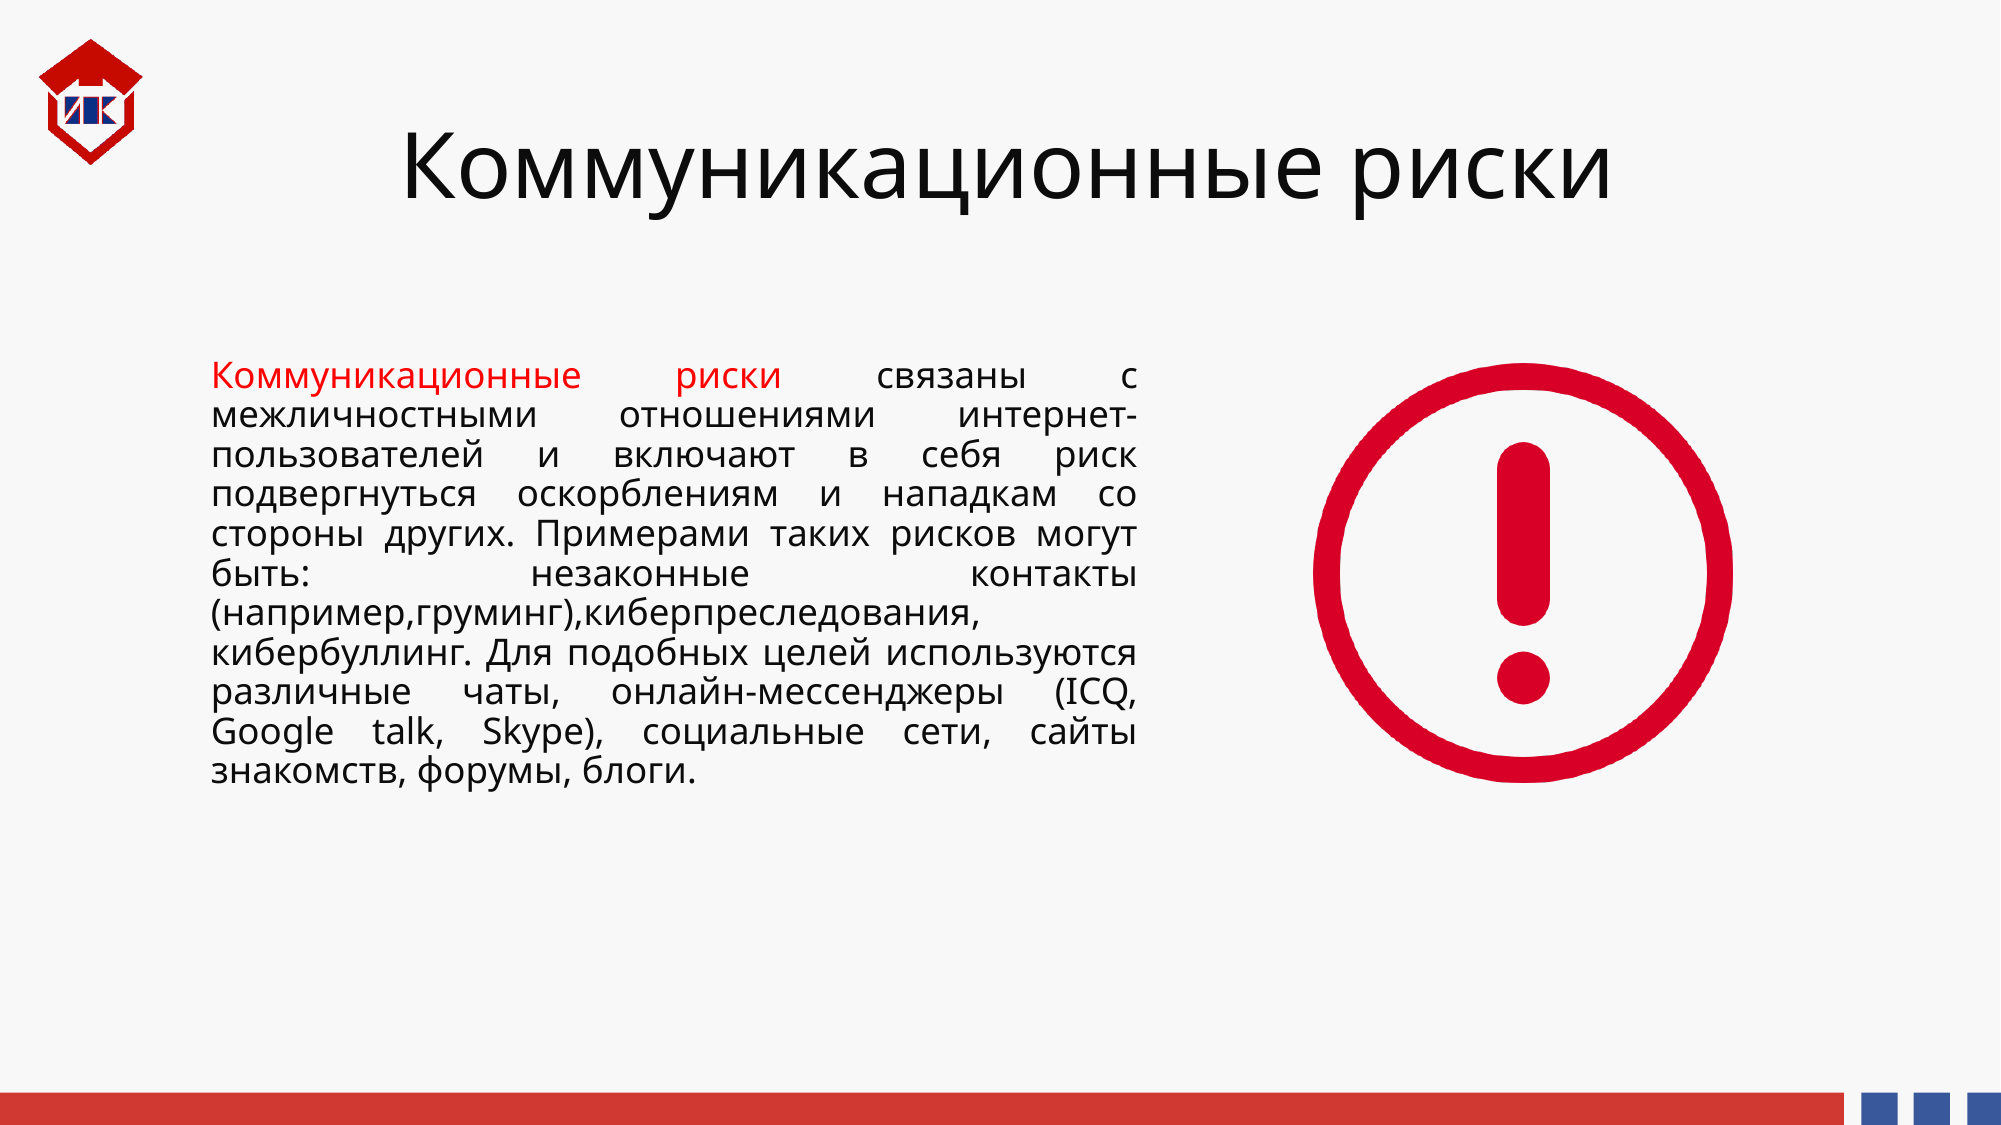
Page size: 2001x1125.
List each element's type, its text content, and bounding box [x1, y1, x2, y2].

title Коммуникационные риски [195, 59, 1844, 278]
picture [1313, 363, 1733, 783]
picture [18, 9, 152, 180]
list Коммуникационные риски связаны с межличностными отношениями интернет-пользователей и включают в себя риск подвергнуться оскорблениям и нападкам со стороны других. Примерами таких рисков могут быть: незаконные контакты (например,груминг),киберпреследования, кибербуллинг. Для подобных целей используются различные чаты, онлайн-мессенджеры (ICQ, Google talk, Skype), социальные сети, сайты знакомств, форумы, блоги. [195, 349, 1154, 837]
